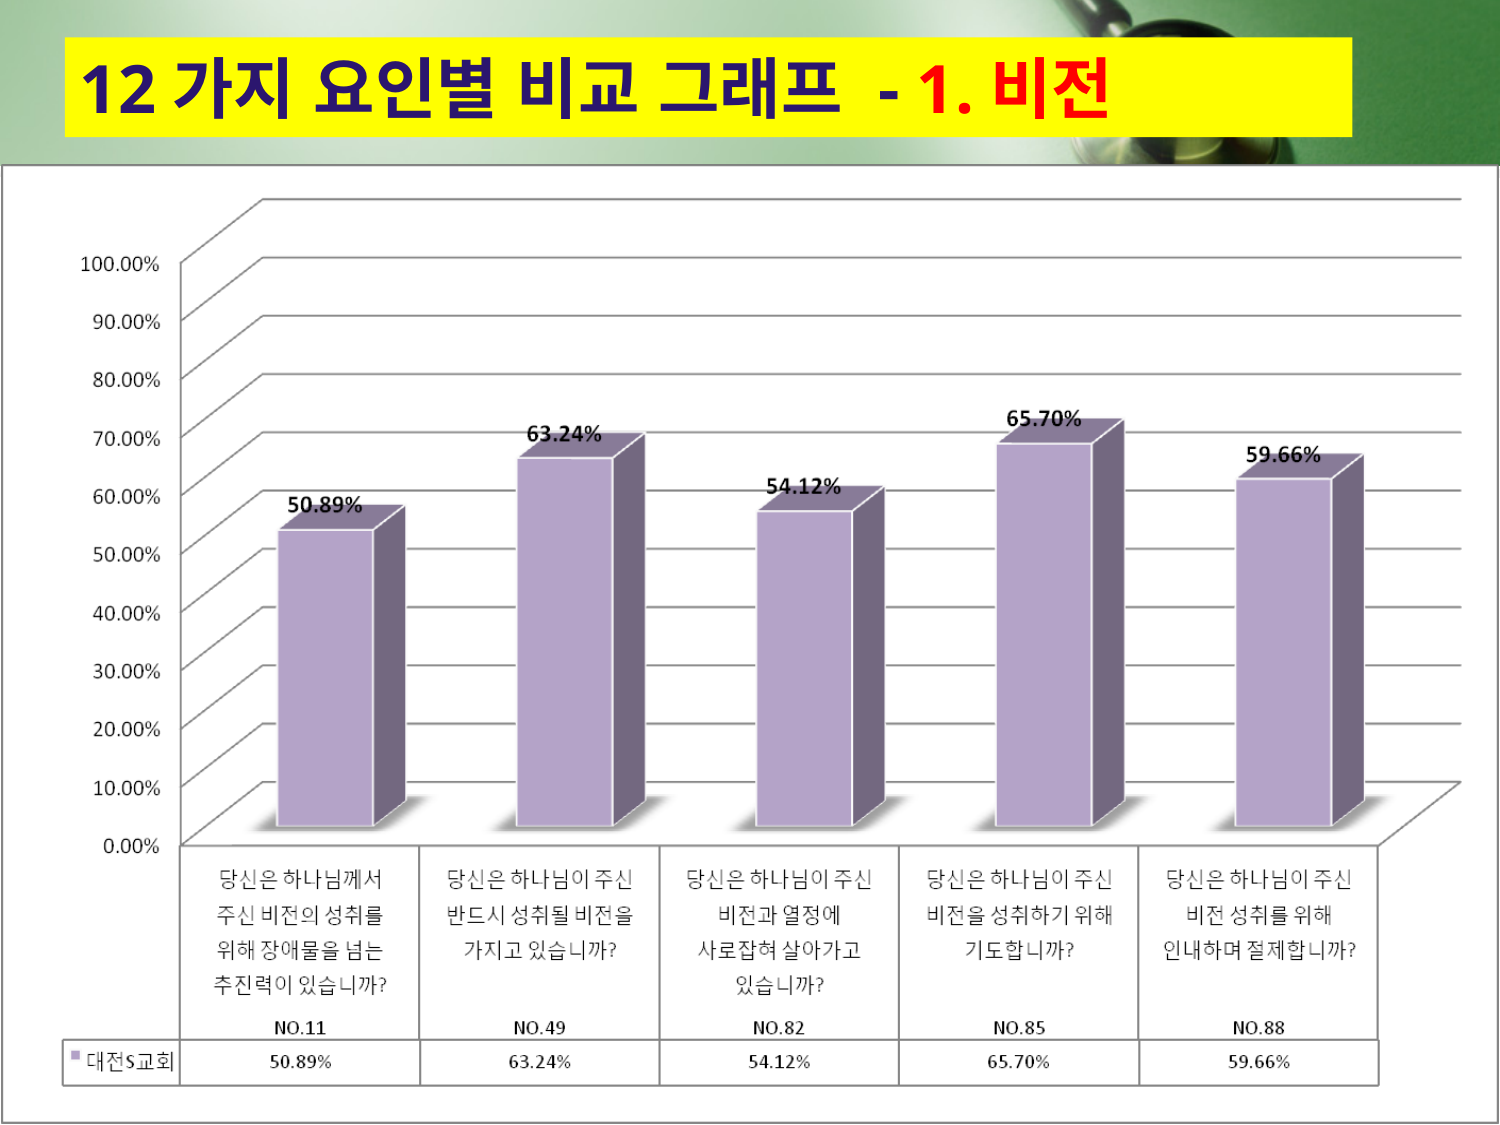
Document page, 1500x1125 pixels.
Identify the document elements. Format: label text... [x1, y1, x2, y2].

picture [0, 75, 1500, 1125]
text_box [0, 0, 1500, 75]
title 12가지 요인별 비교 그래프 - 1.비전 [64, 75, 1353, 138]
